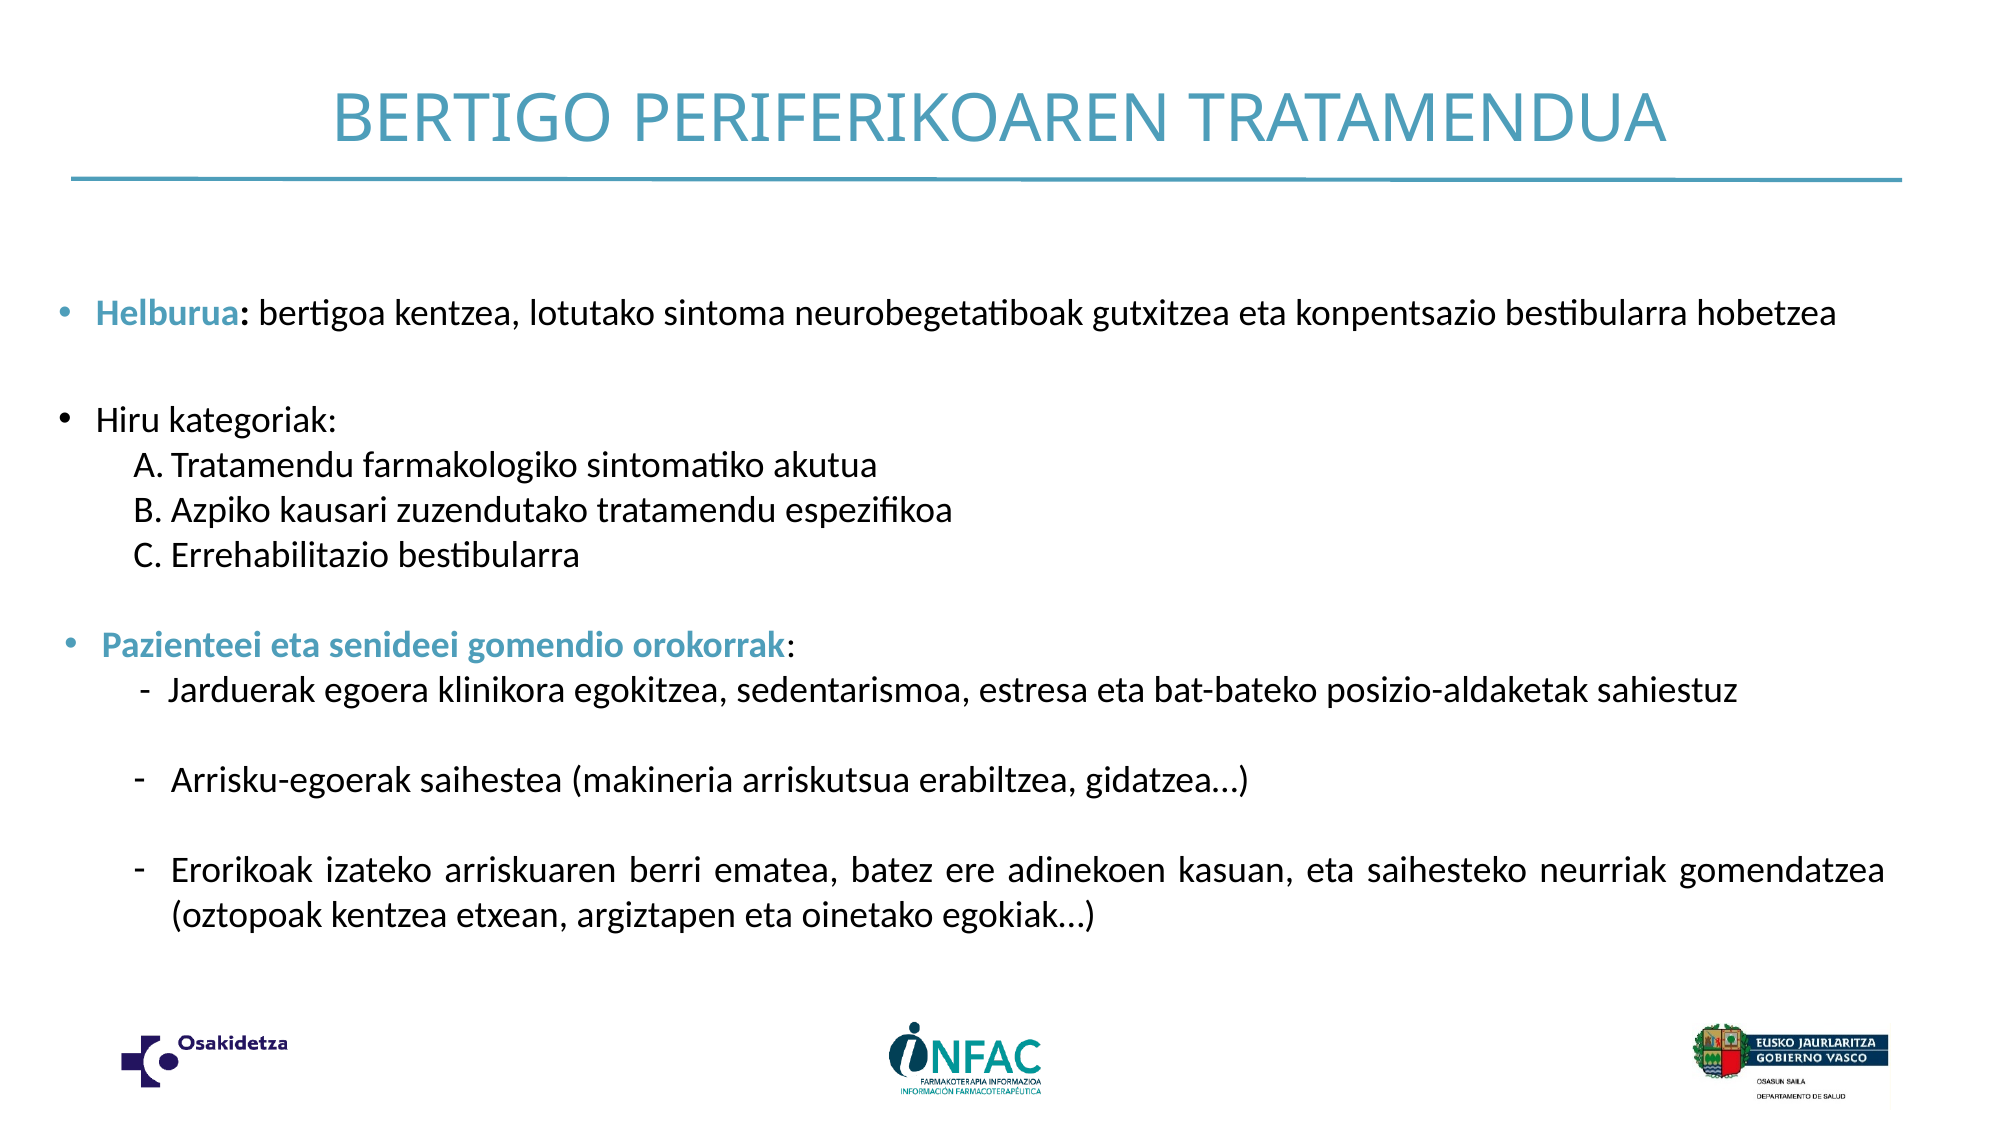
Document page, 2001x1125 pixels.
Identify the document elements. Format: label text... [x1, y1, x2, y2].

title BERTIGO PERIFERIKOAREN TRATAMENDUA [137, 59, 1863, 177]
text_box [109, 1014, 1891, 1110]
text_box Helburua: bertigoa kentzea, lotutako sintoma neurobegetatiboak gutxitzea eta konpentsazio bestibularra hobetzea Hiru kategoriak: Tratamendu farmakologiko sintomatiko akutua Azpiko kausari zuzendutako tratamendu espezifikoa Errehabilitazio bestibularra Pazienteei eta senideei gomendio orokorrak: - Jarduerak egoera klinikora egokitzea, sedentarismoa, estresa eta bat-bateko posizio-aldaketak sahiestuz Arrisku-egoerak saihestea (makineria arriskutsua erabiltzea, gidatzea…) Erorikoak izateko arriskuaren berri ematea, batez ere adinekoen kasuan, eta saihesteko neurriak gomendatzea (oztopoak kentzea etxean, argiztapen eta oinetako egokiak…) [43, 285, 1902, 966]
